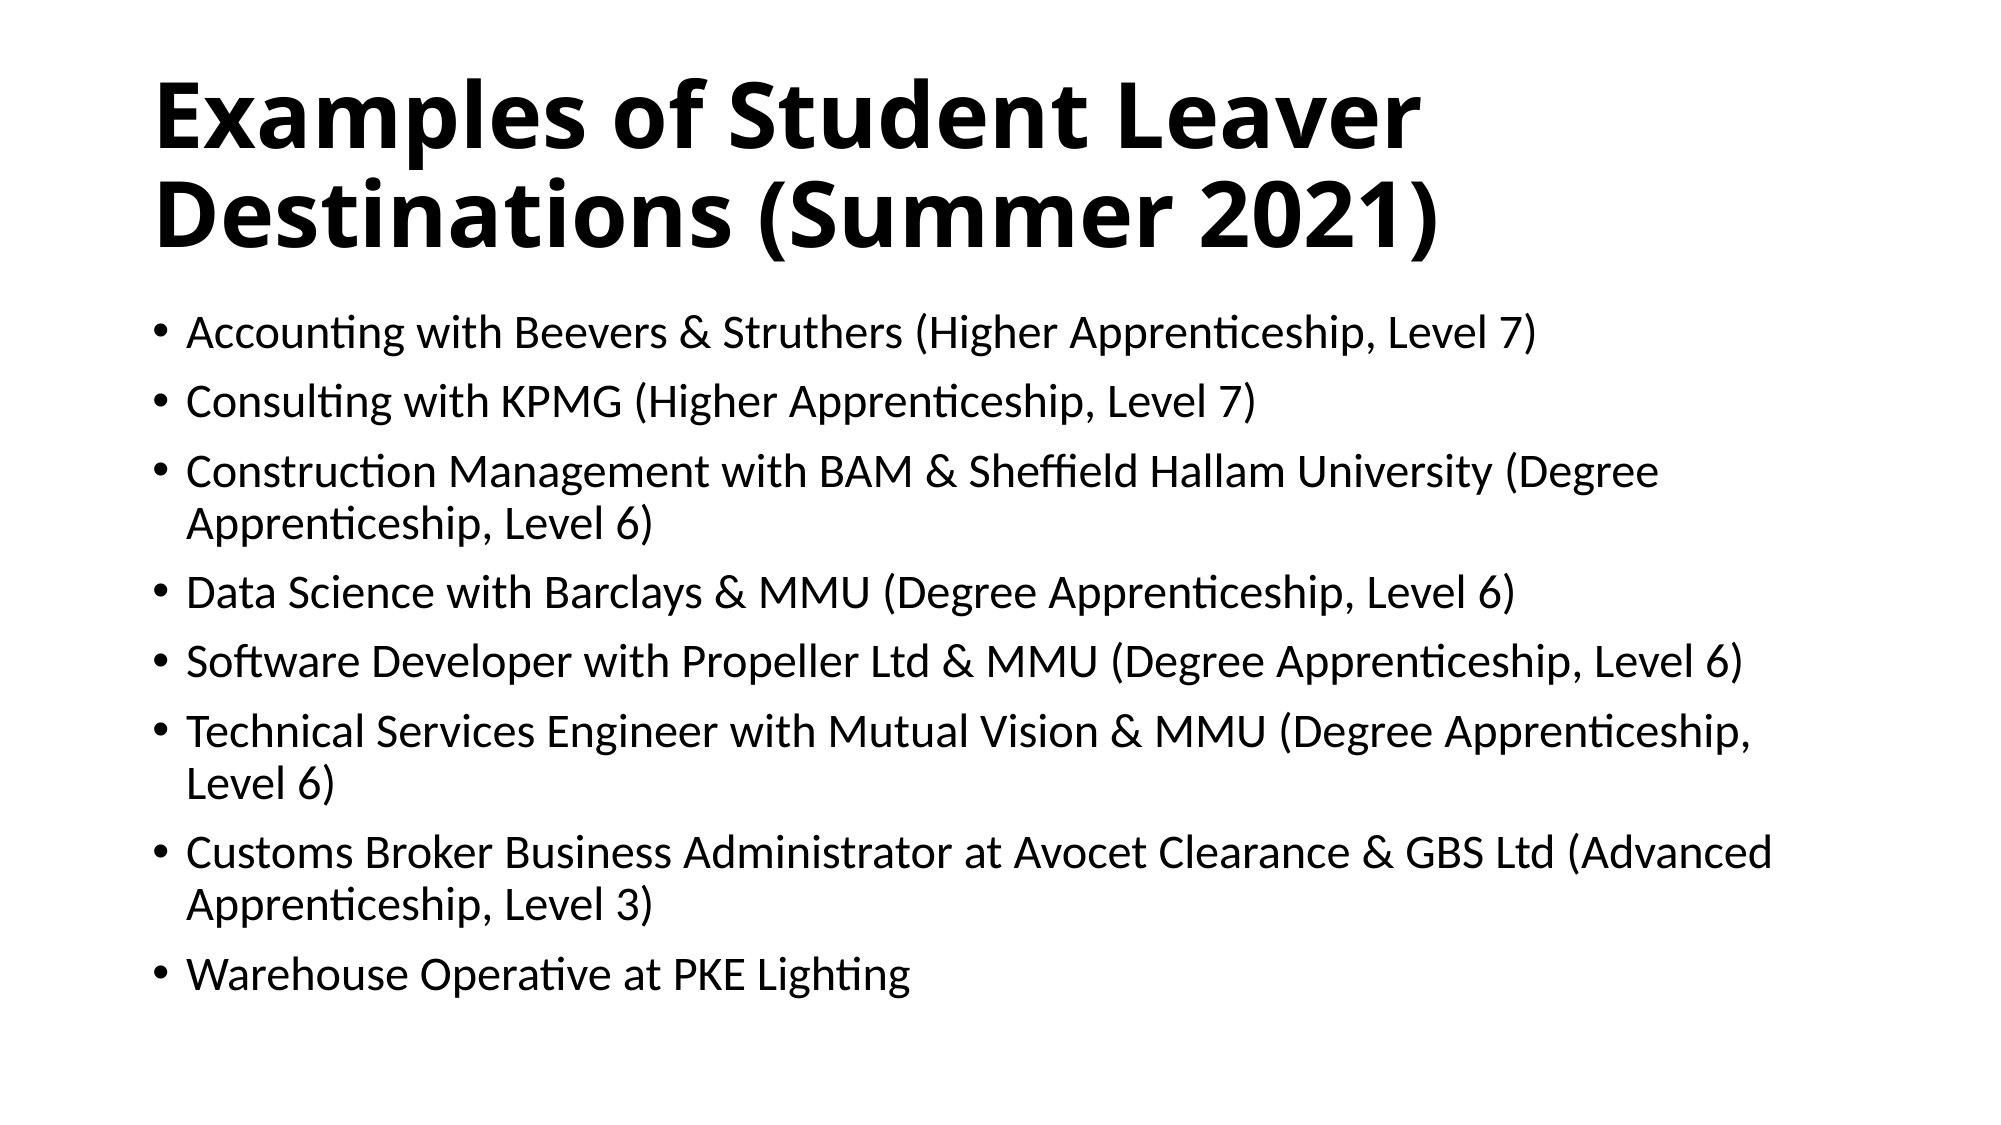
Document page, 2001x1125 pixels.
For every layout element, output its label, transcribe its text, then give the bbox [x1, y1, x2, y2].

title Examples of Student Leaver Destinations (Summer 2021) [137, 59, 1863, 278]
list Accounting with Beevers & Struthers (Higher Apprenticeship, Level 7) Consulting with KPMG (Higher Apprenticeship, Level 7) Construction Management with BAM & Sheffield Hallam University (Degree Apprenticeship, Level 6) Data Science with Barclays & MMU (Degree Apprenticeship, Level 6) Software Developer with Propeller Ltd & MMU (Degree Apprenticeship, Level 6) Technical Services Engineer with Mutual Vision & MMU (Degree Apprenticeship, Level 6) Customs Broker Business Administrator at Avocet Clearance & GBS Ltd (Advanced Apprenticeship, Level 3) Warehouse Operative at PKE Lighting [137, 299, 1863, 1014]
